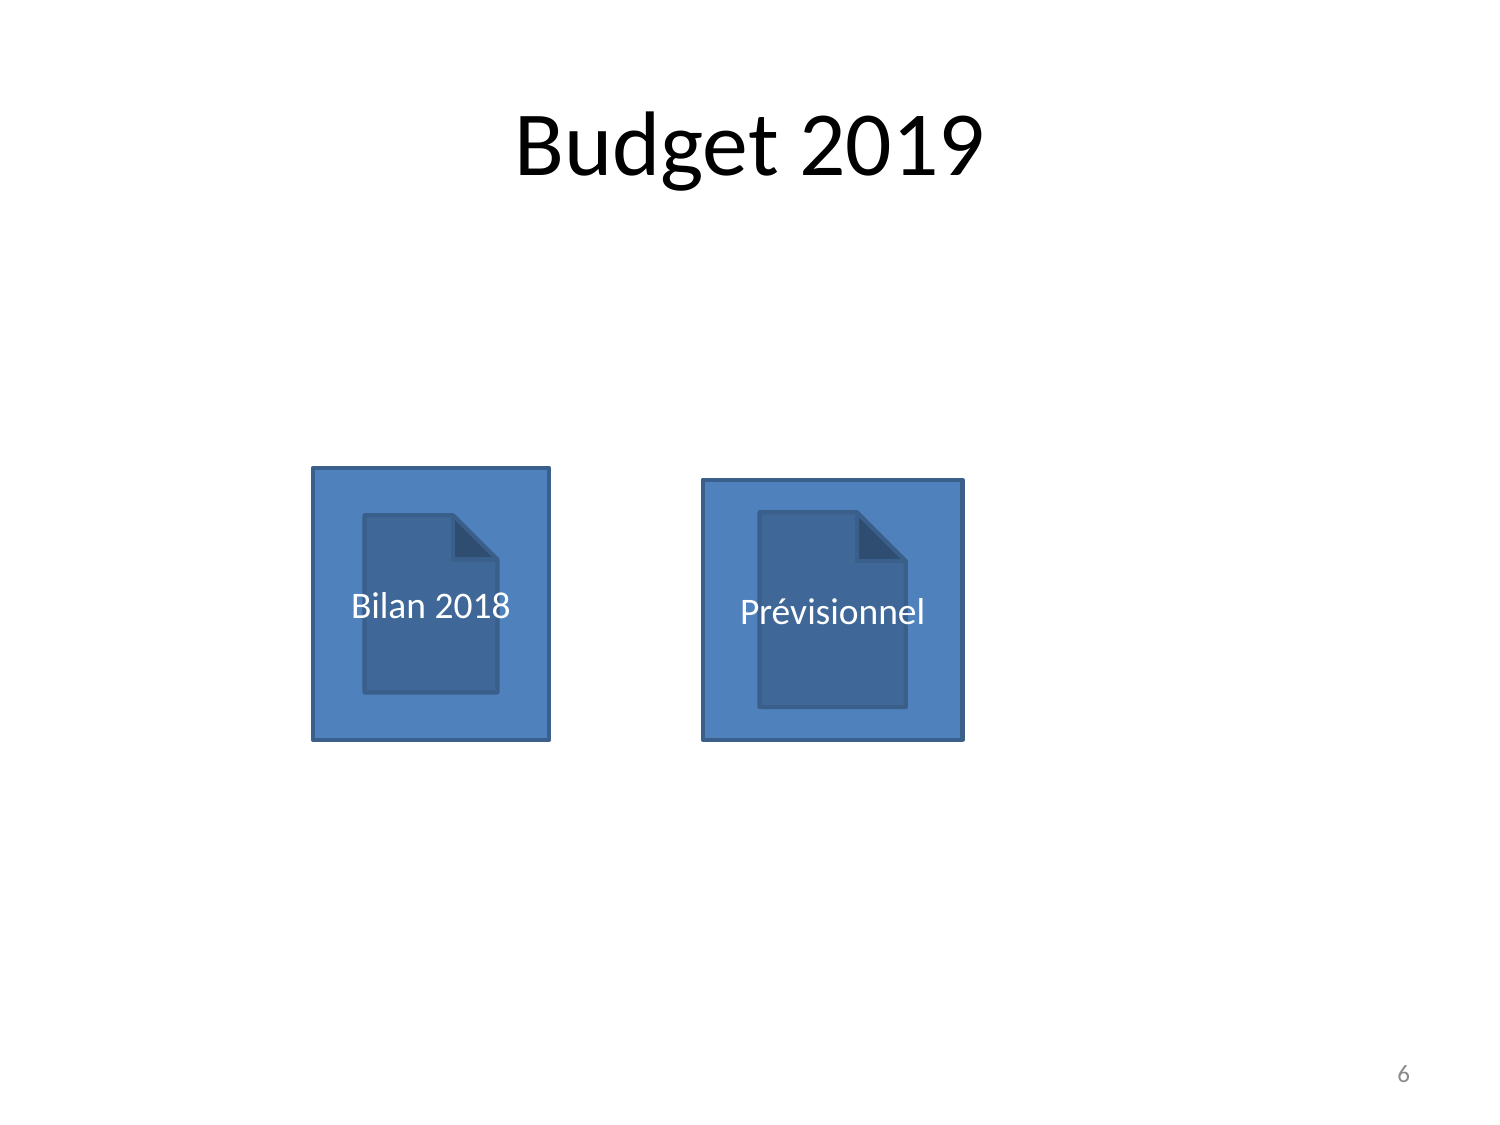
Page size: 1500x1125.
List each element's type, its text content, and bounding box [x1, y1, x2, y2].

text_box Bilan 2018 [311, 466, 551, 742]
title Budget 2019 [75, 45, 1425, 233]
text_box Prévisionnel [701, 478, 965, 742]
slide_number 6 [1074, 1042, 1425, 1103]
